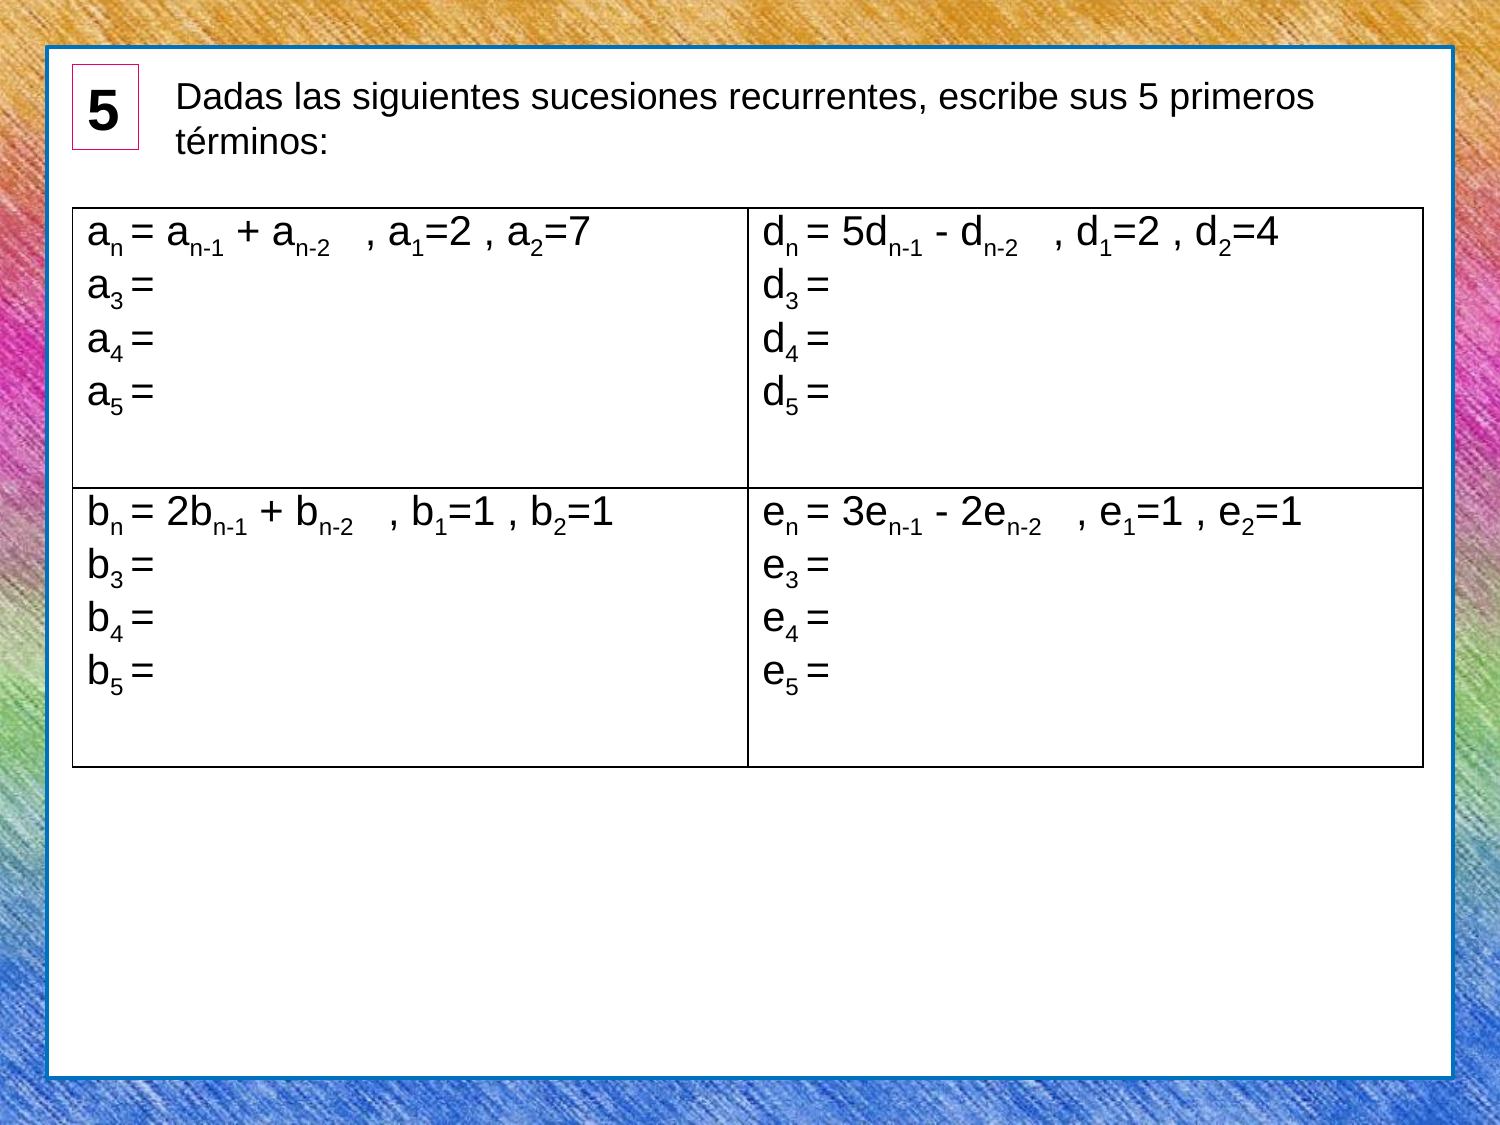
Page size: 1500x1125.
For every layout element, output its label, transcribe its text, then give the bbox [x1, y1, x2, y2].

table_header dn = 5dn-1 - dn-2 , d1=2 , d2=4 d3 = d4 = d5 = [749, 209, 1422, 487]
table_header an = an-1 + an-2 , a1=2 , a2=7 a3 = a4 = a5 = [73, 209, 747, 487]
table_cell en = 3en-1 - 2en-2 , e1=1 , e2=1 e3 = e4 = e5 = [749, 489, 1422, 766]
table_cell bn = 2bn-1 + bn-2 , b1=1 , b2=1 b3 = b4 = b5 = [73, 489, 747, 766]
picture [0, 0, 1500, 1125]
text_box Dadas las siguientes sucesiones recurrentes, escribe sus 5 primeros términos: [160, 64, 1378, 170]
text_box 5 [72, 64, 139, 150]
